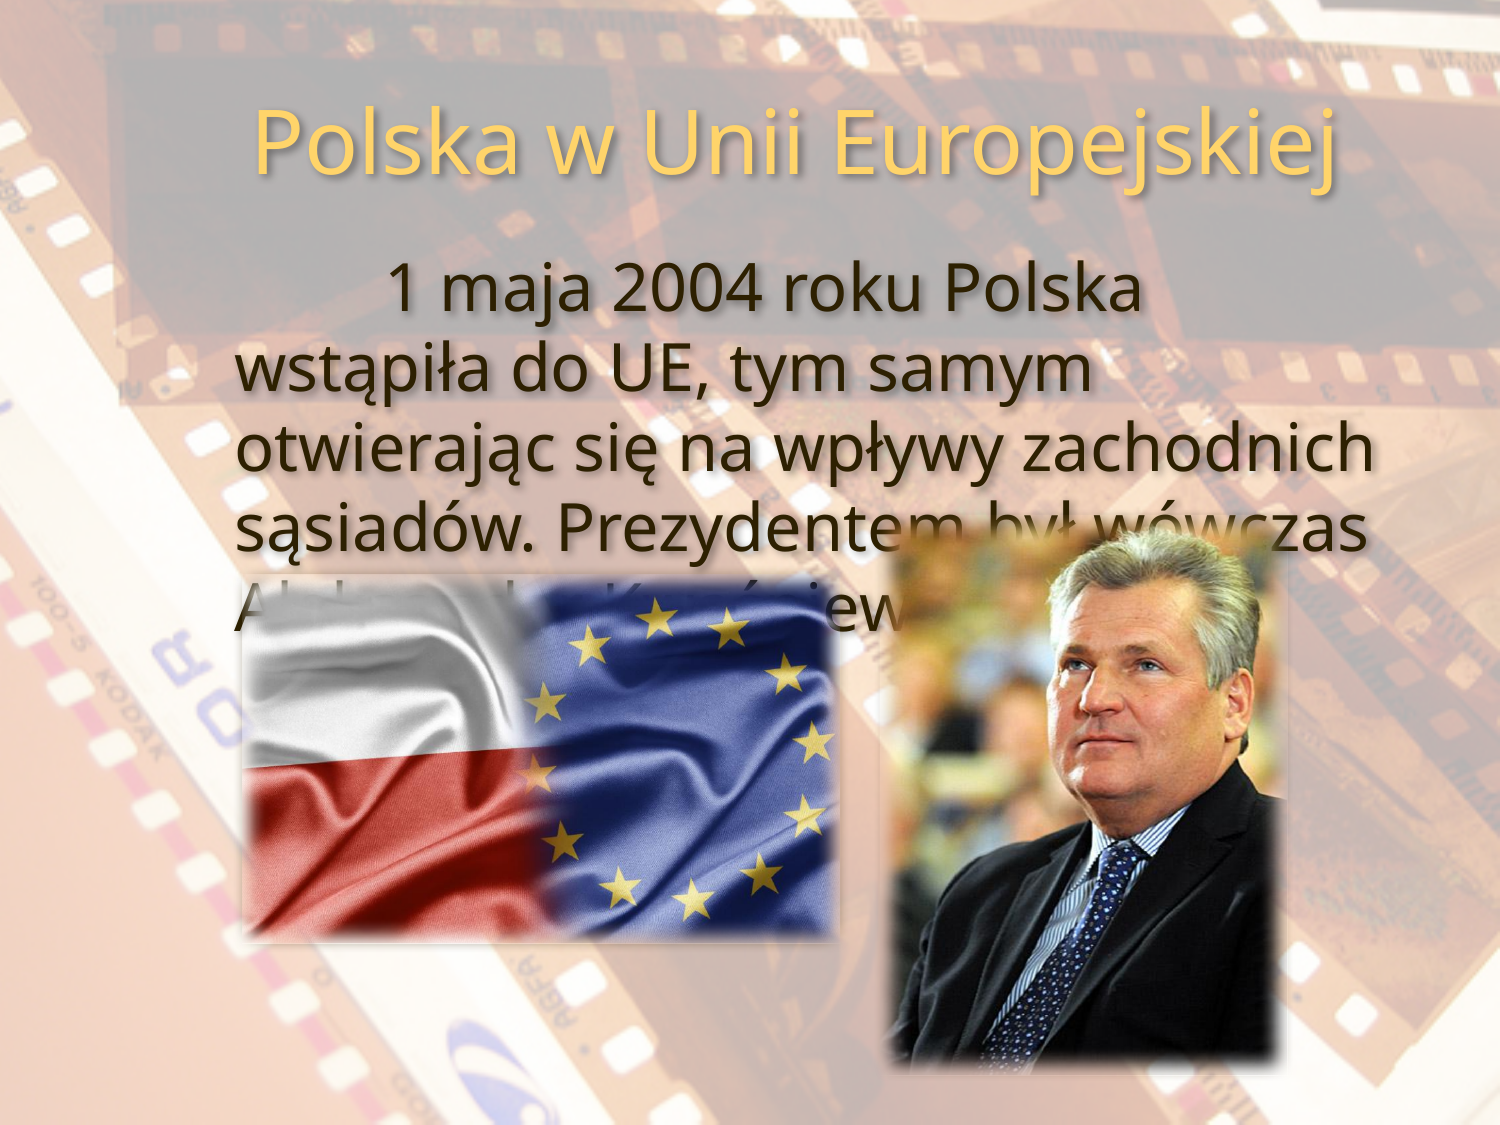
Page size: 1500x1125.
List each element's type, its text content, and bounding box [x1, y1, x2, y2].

picture [241, 574, 840, 944]
title Polska w Unii Europejskiej [235, 45, 1466, 233]
list 1 maja 2004 roku Polska wstąpiła do UE, tym samym otwierając się na wpływy zachodnich sąsiadów. Prezydentem był wówczas Aleksander Kwaśniewski. [159, 237, 1400, 1025]
picture [879, 514, 1288, 1076]
